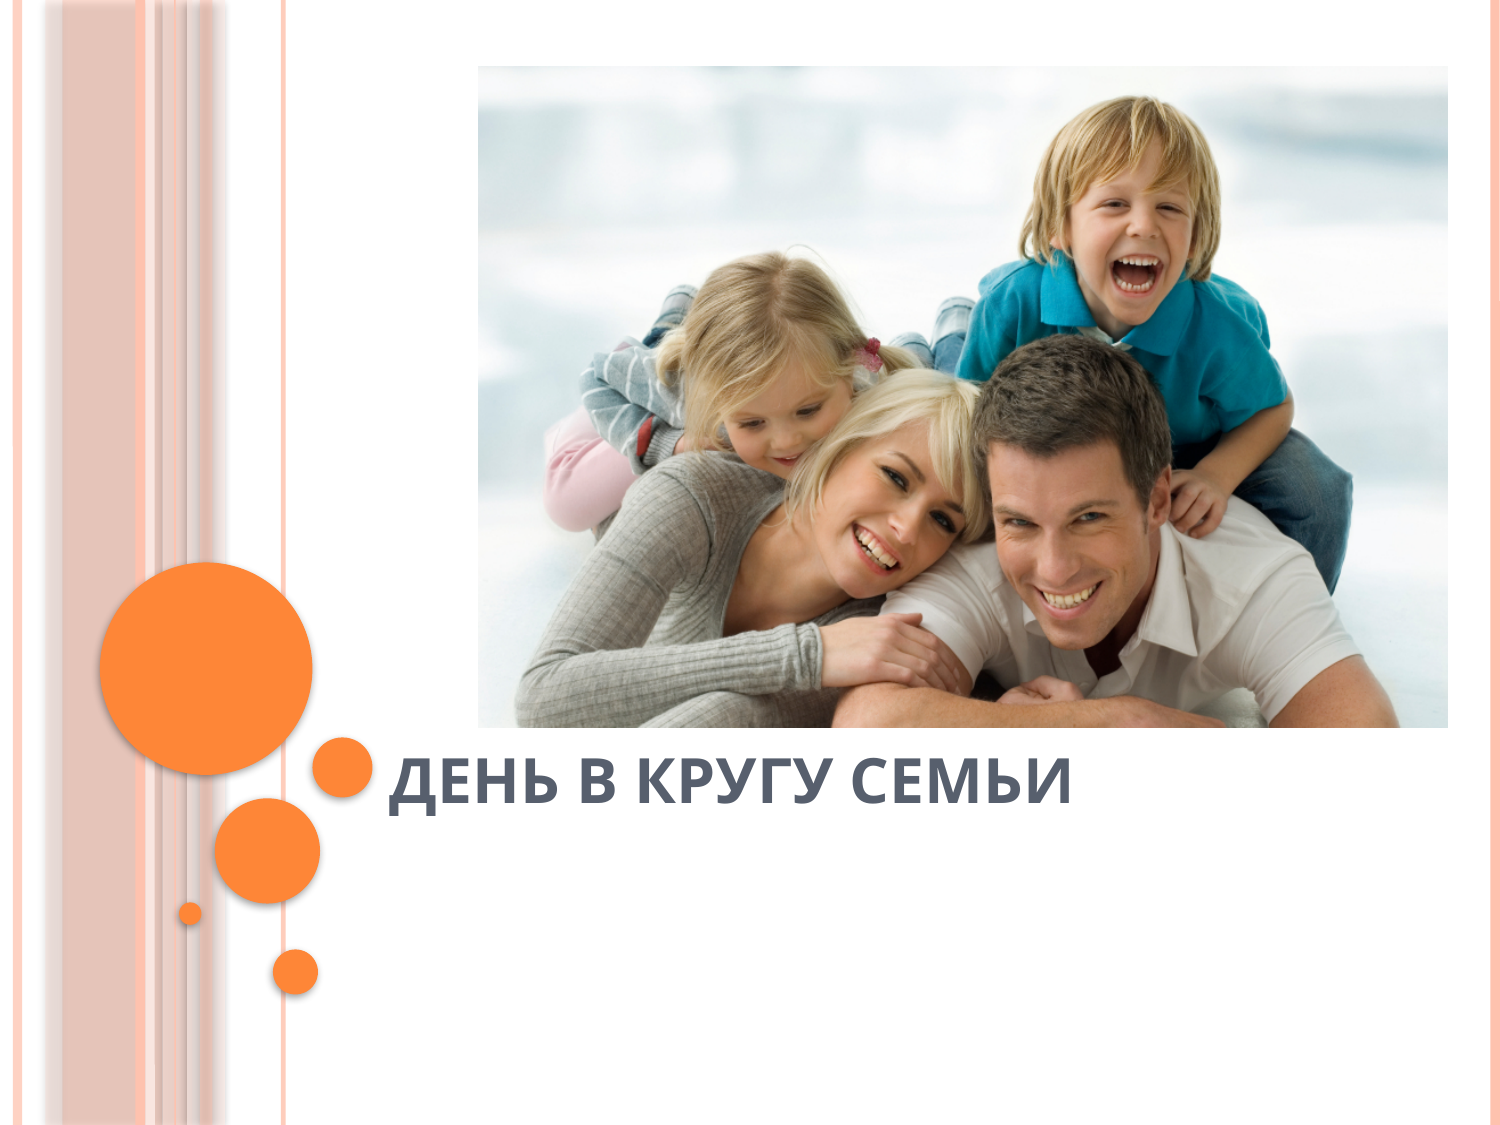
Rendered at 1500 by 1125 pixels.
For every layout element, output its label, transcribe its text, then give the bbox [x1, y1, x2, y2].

picture [477, 65, 1448, 729]
title День в кругу семьи [375, 512, 1388, 824]
